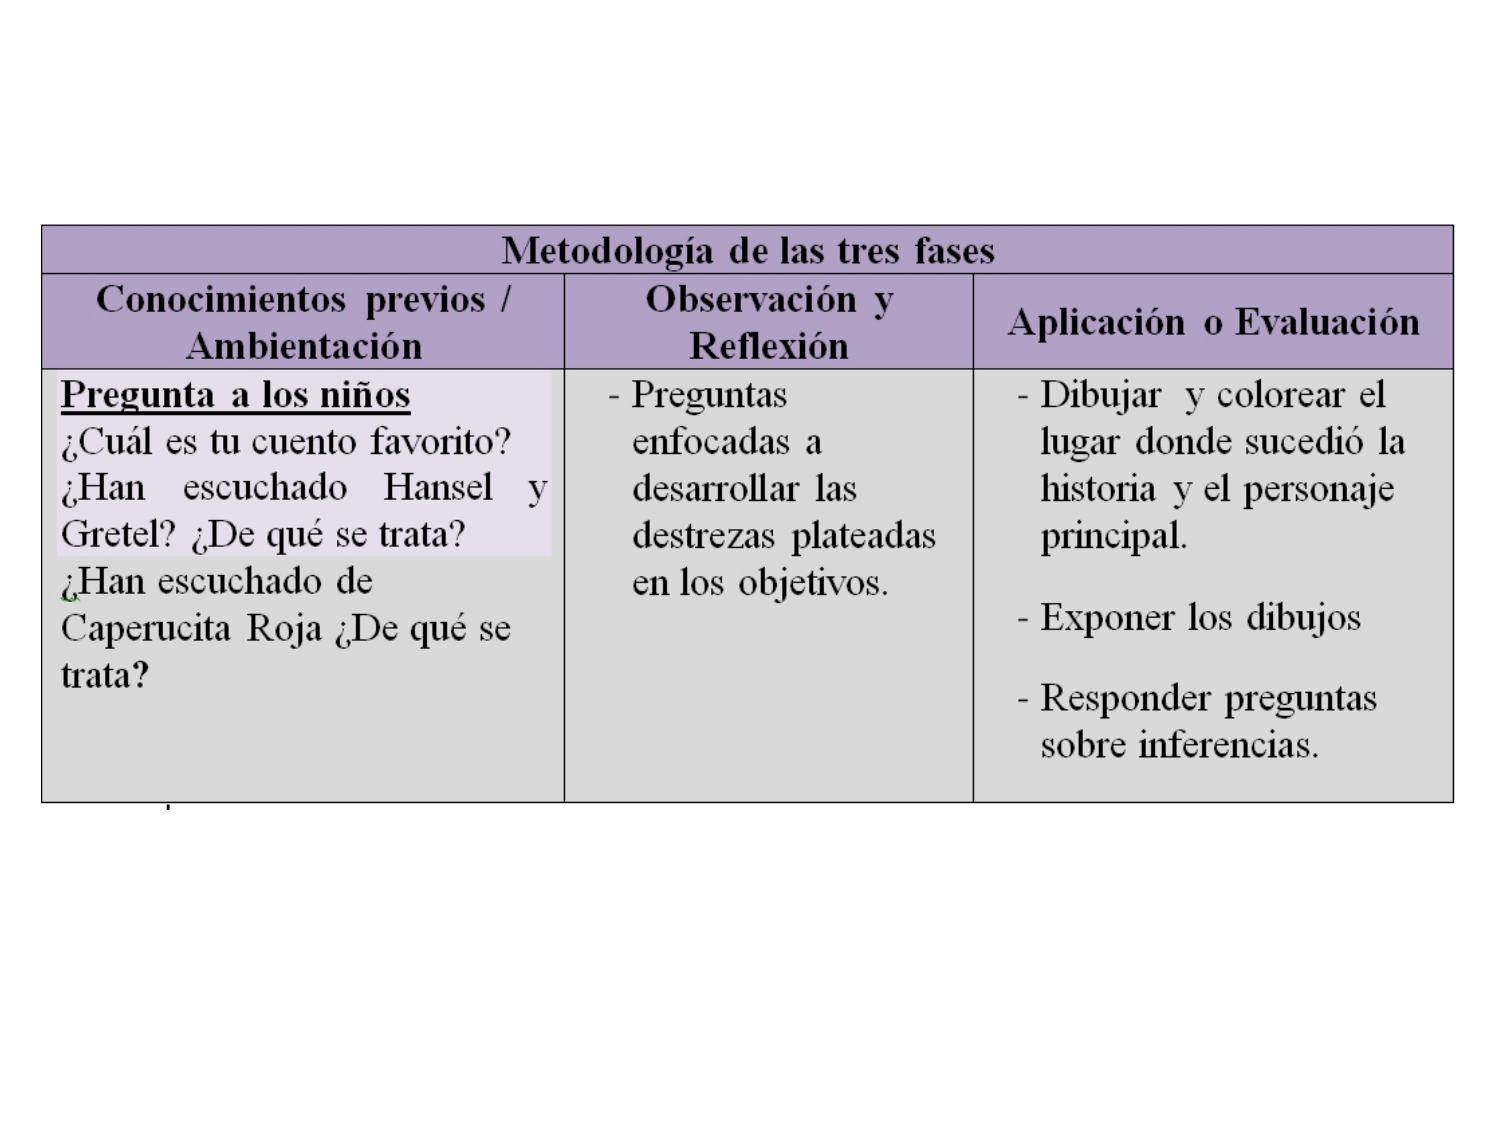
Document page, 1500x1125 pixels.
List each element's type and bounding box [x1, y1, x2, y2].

picture [41, 213, 1465, 810]
